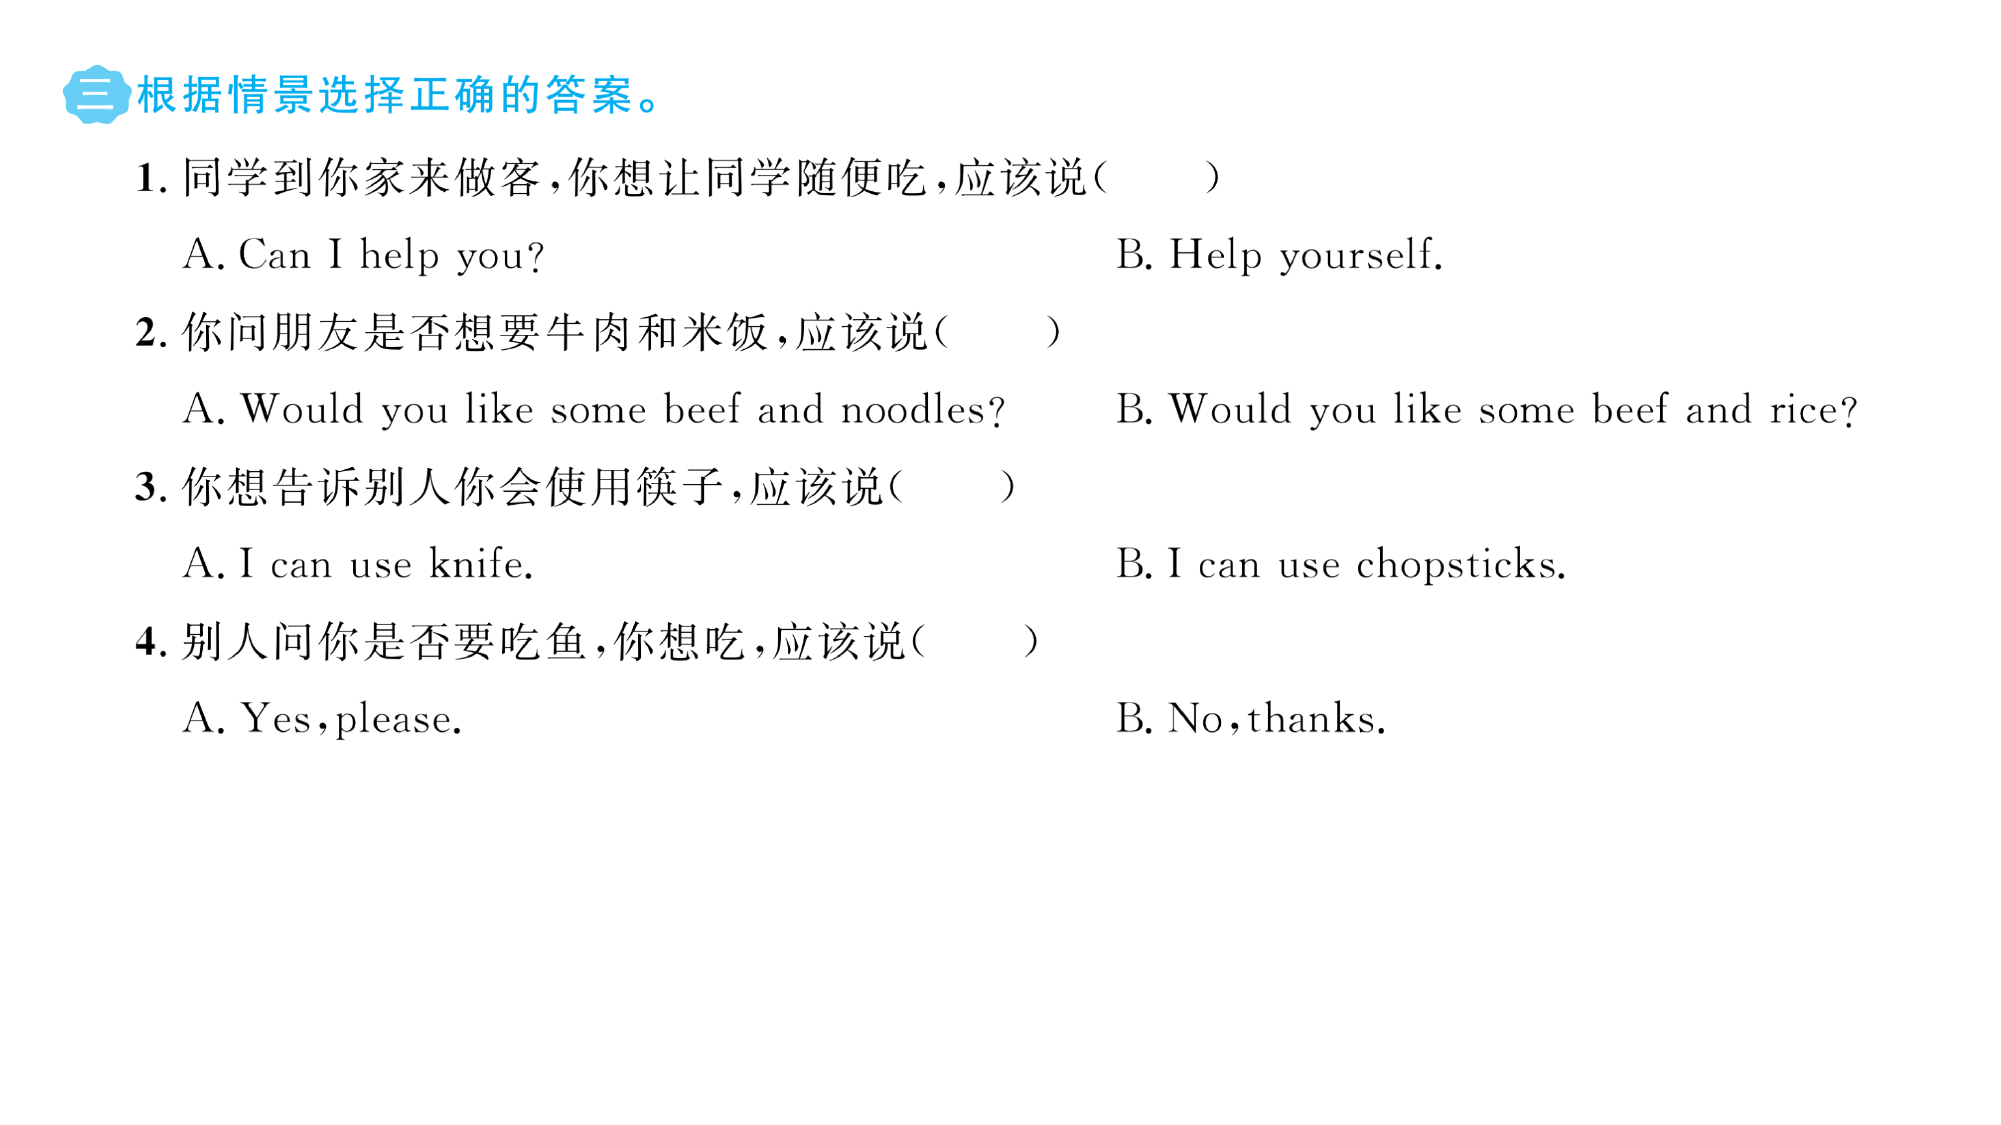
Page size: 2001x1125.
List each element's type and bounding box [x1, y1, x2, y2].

picture [58, 58, 1949, 757]
